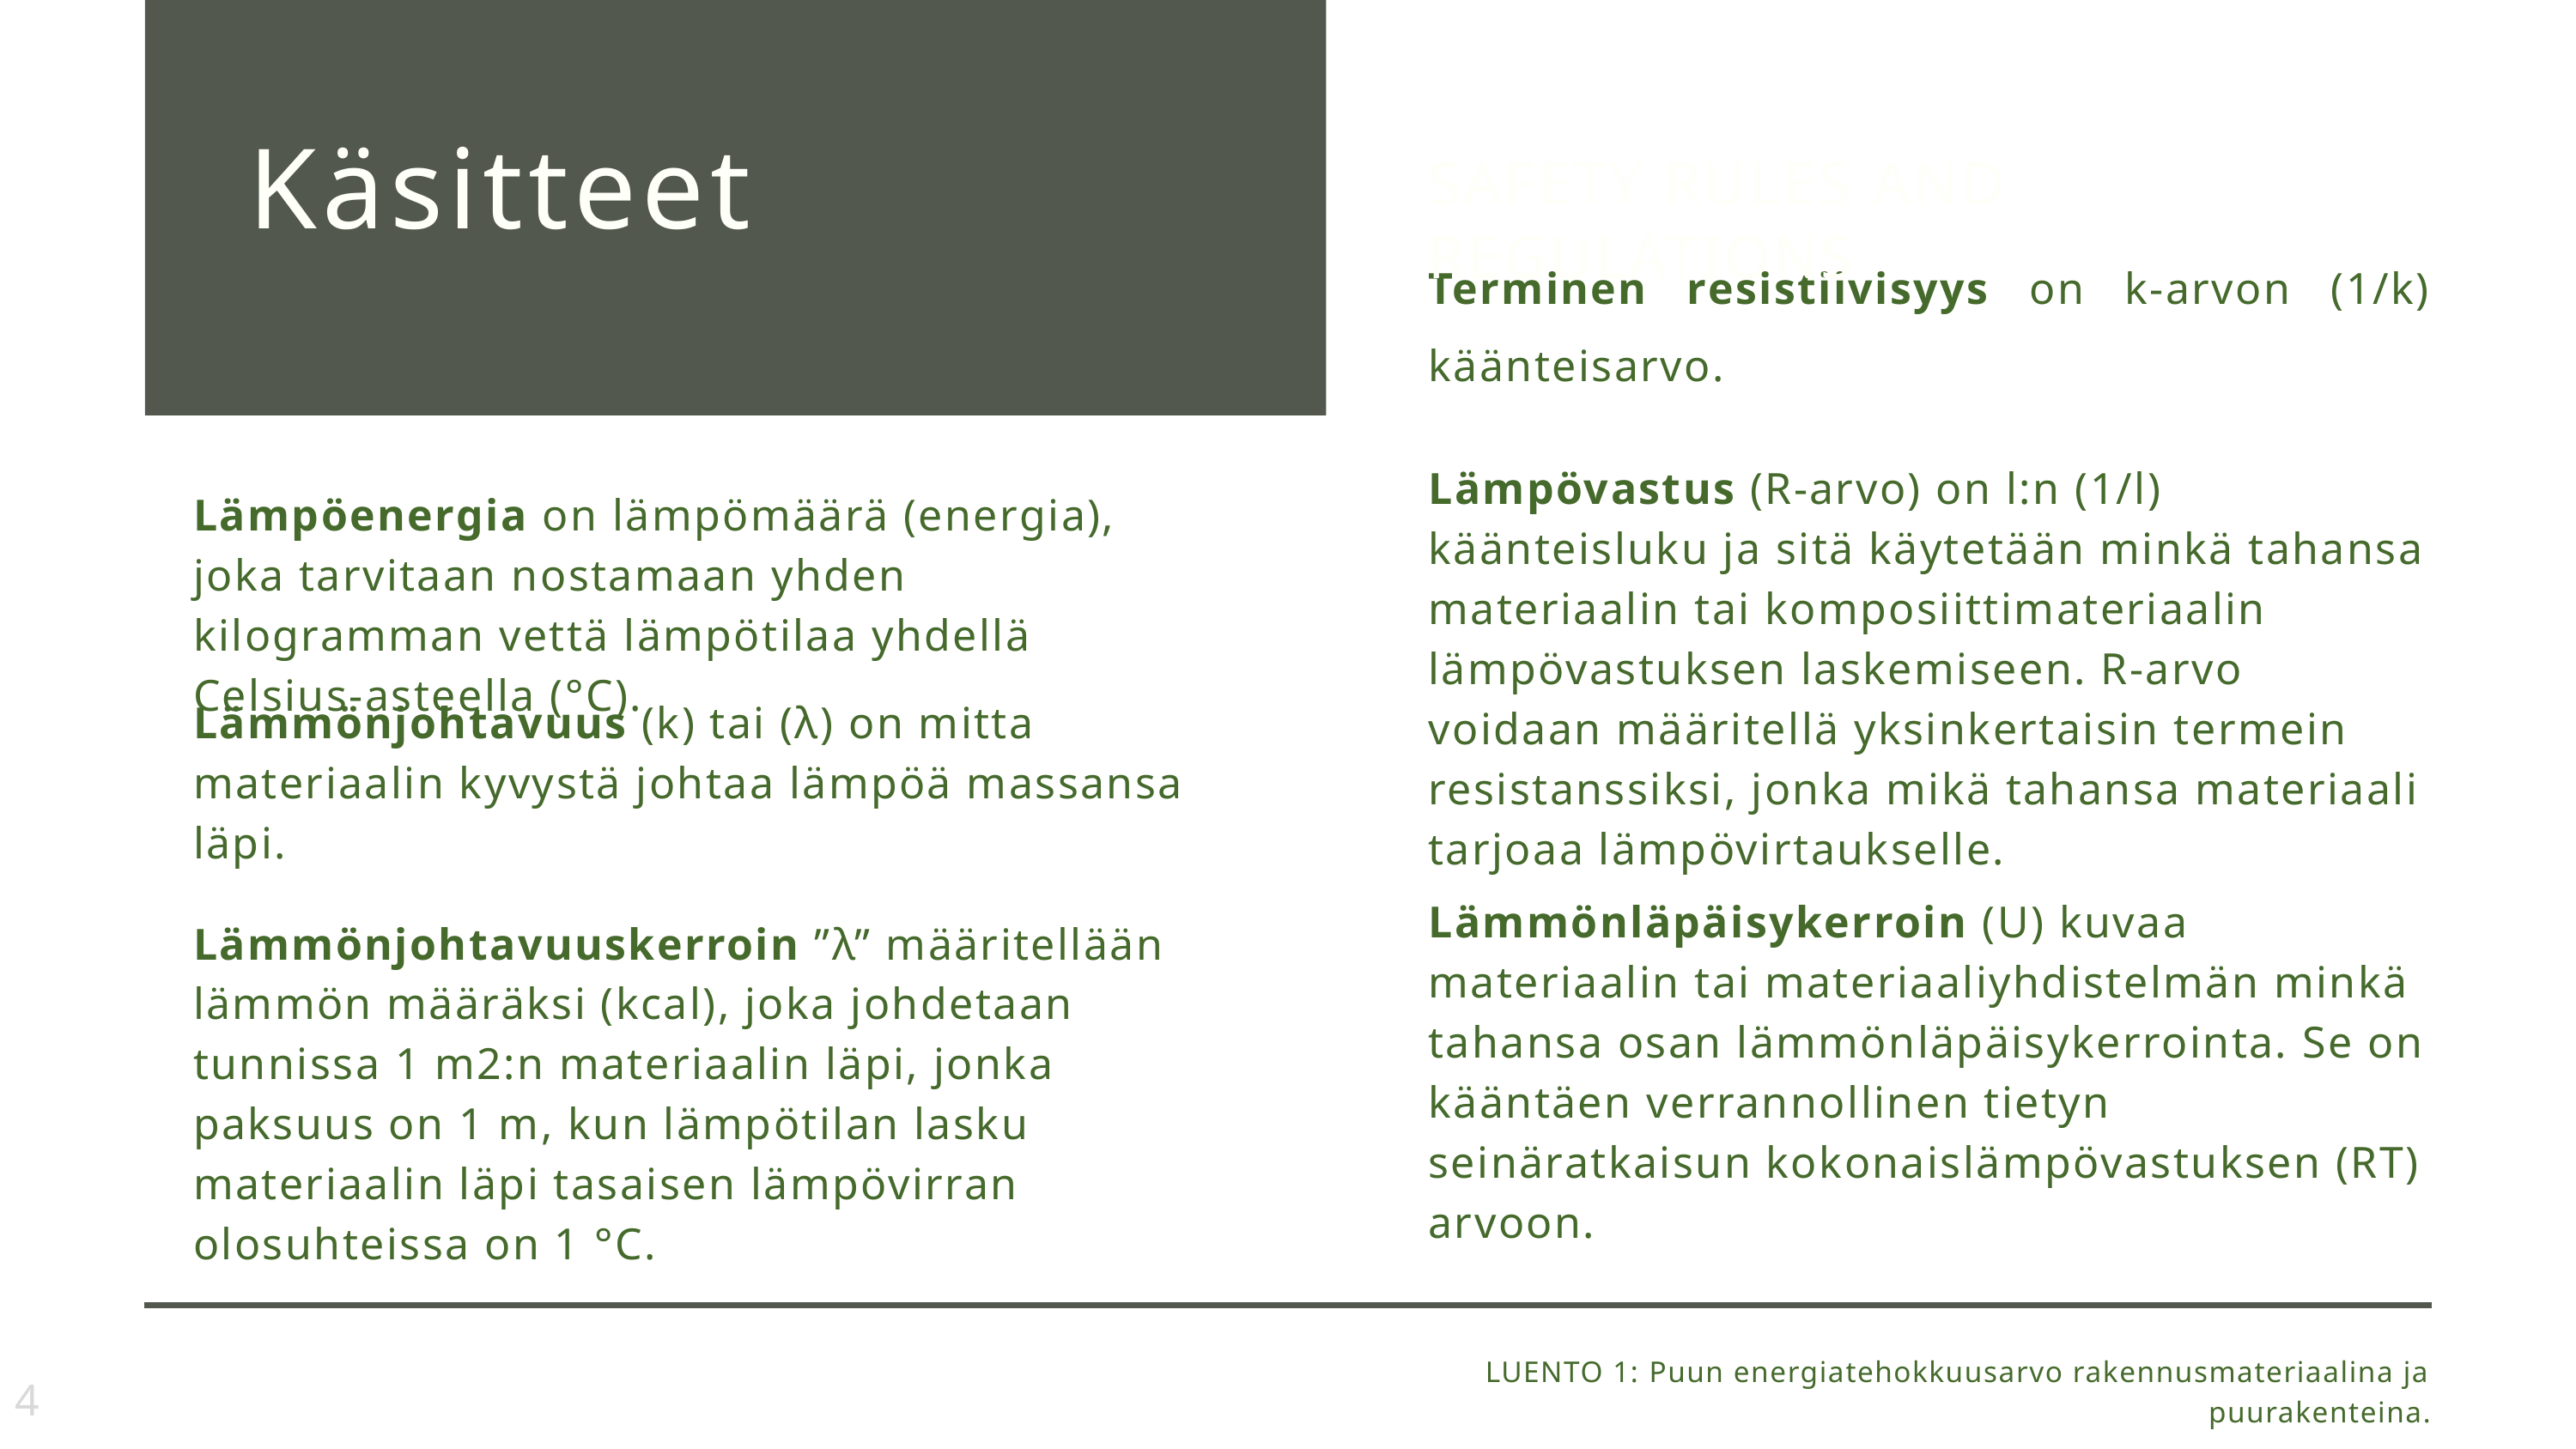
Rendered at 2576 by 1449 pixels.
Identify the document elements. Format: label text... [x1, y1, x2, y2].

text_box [1428, 142, 2432, 1189]
text_box [144, 1302, 2432, 1308]
slide_number 4 [2, 1376, 303, 1428]
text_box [192, 478, 1196, 1211]
text_box LUENTO 1: Puun energiatehokkuusarvo rakennusmateriaalina ja puurakenteina. [1359, 1348, 2432, 1449]
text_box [144, 0, 1327, 416]
